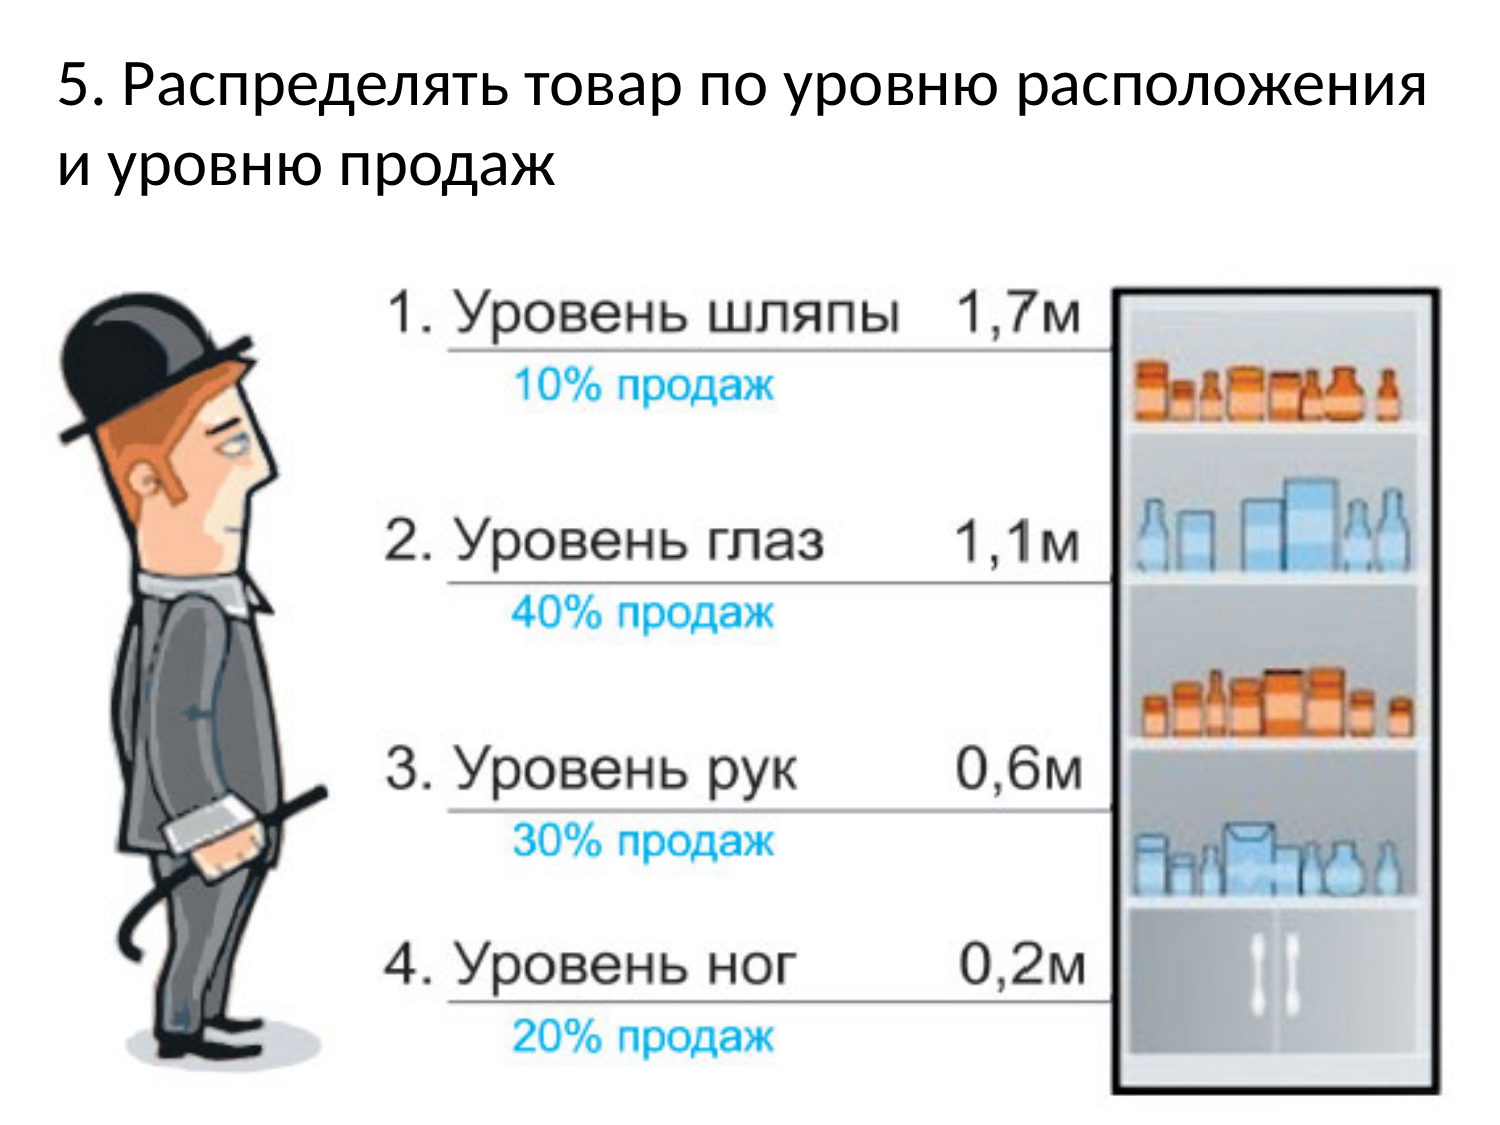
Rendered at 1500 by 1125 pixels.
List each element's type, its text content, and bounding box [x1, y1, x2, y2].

list 5. Распределять товар по уровню расположения и уровню продаж [41, 30, 1464, 223]
picture [40, 224, 1464, 1125]
